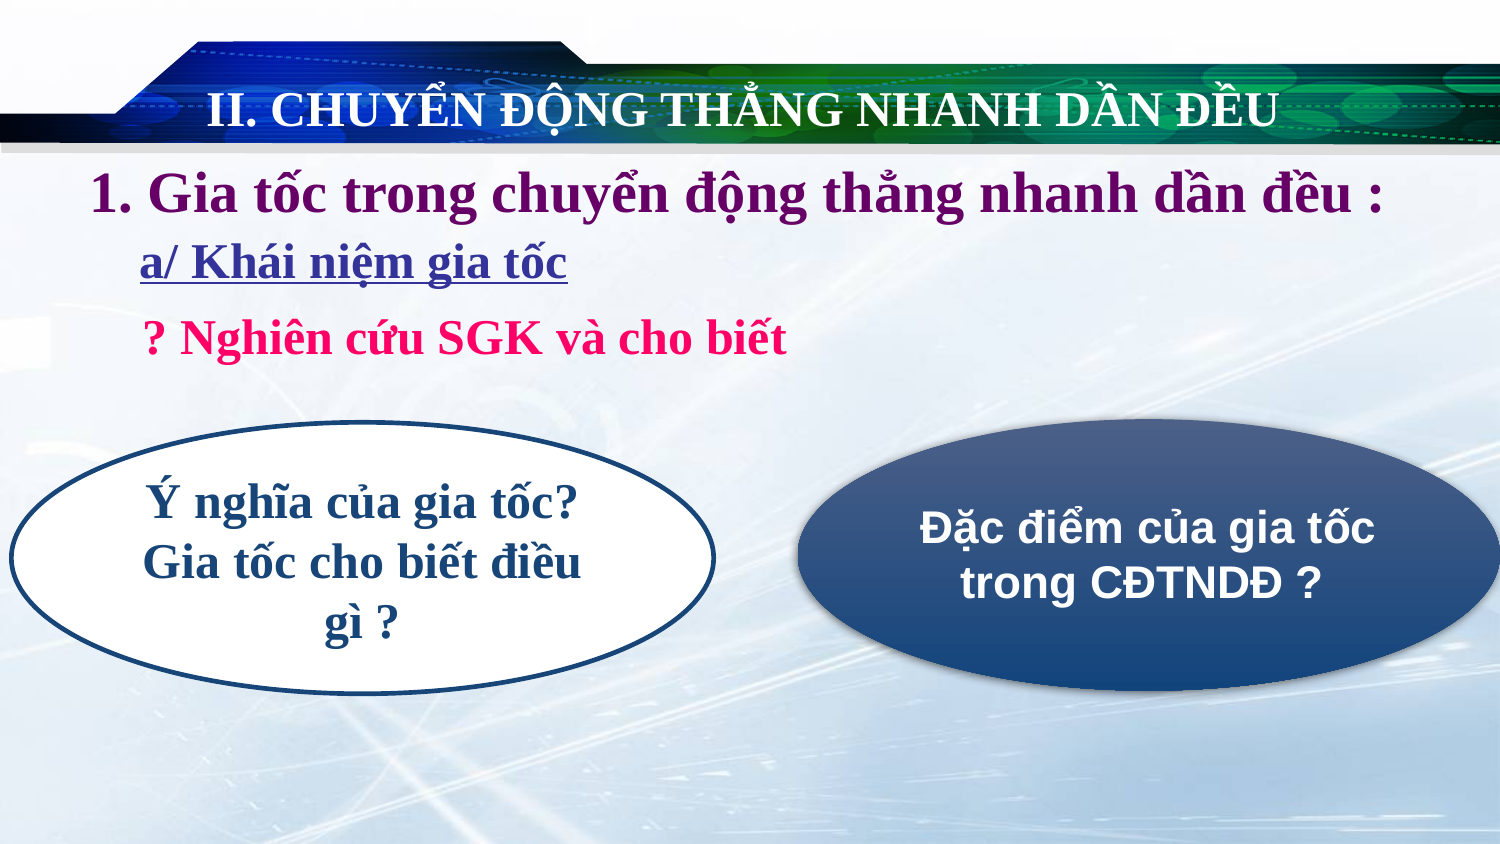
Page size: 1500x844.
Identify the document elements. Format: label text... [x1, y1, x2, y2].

picture [0, 0, 1500, 844]
text_box 1. Gia tốc trong chuyển động thẳng nhanh dần đều : [75, 146, 1450, 232]
text_box Ý nghĩa của gia tốc? Gia tốc cho biết điều gì ? [10, 421, 715, 695]
text_box Đặc điểm của gia tốc trong CĐTNDĐ ? [797, 419, 1500, 691]
title II. CHUYỂN ĐỘNG THẲNG NHANH DẦN ĐỀU [99, 71, 1388, 141]
text_box ? Nghiên cứu SGK và cho biết [128, 297, 815, 373]
text_box a/ Khái niệm gia tốc [125, 221, 600, 296]
